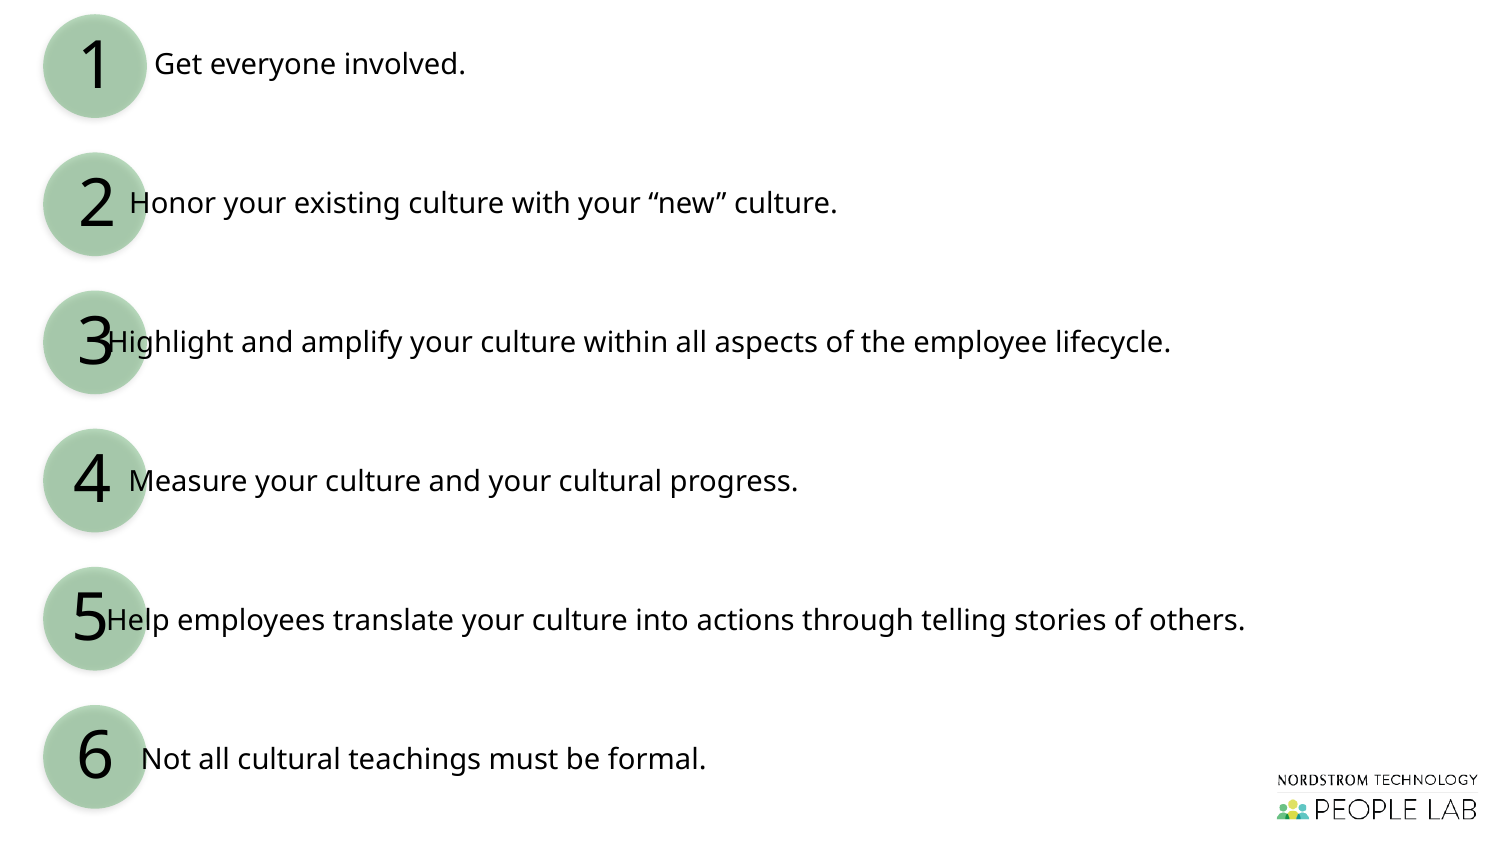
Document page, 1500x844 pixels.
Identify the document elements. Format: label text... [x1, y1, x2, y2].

text_box Highlight and amplify your culture within all aspects of the employee lifecycle. [152, 315, 1187, 366]
picture [1274, 768, 1480, 827]
text_box Get everyone involved. [152, 38, 482, 88]
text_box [42, 13, 148, 119]
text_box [42, 152, 148, 257]
text_box Help employees translate your culture into actions through telling stories of others. [152, 593, 1262, 644]
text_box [42, 428, 148, 533]
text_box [42, 566, 148, 671]
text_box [42, 290, 148, 395]
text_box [42, 704, 148, 809]
text_box Not all cultural teachings must be formal. [152, 732, 722, 783]
text_box Honor your existing culture with your “new” culture. [152, 176, 854, 227]
text_box Measure your culture and your cultural progress. [152, 454, 815, 505]
